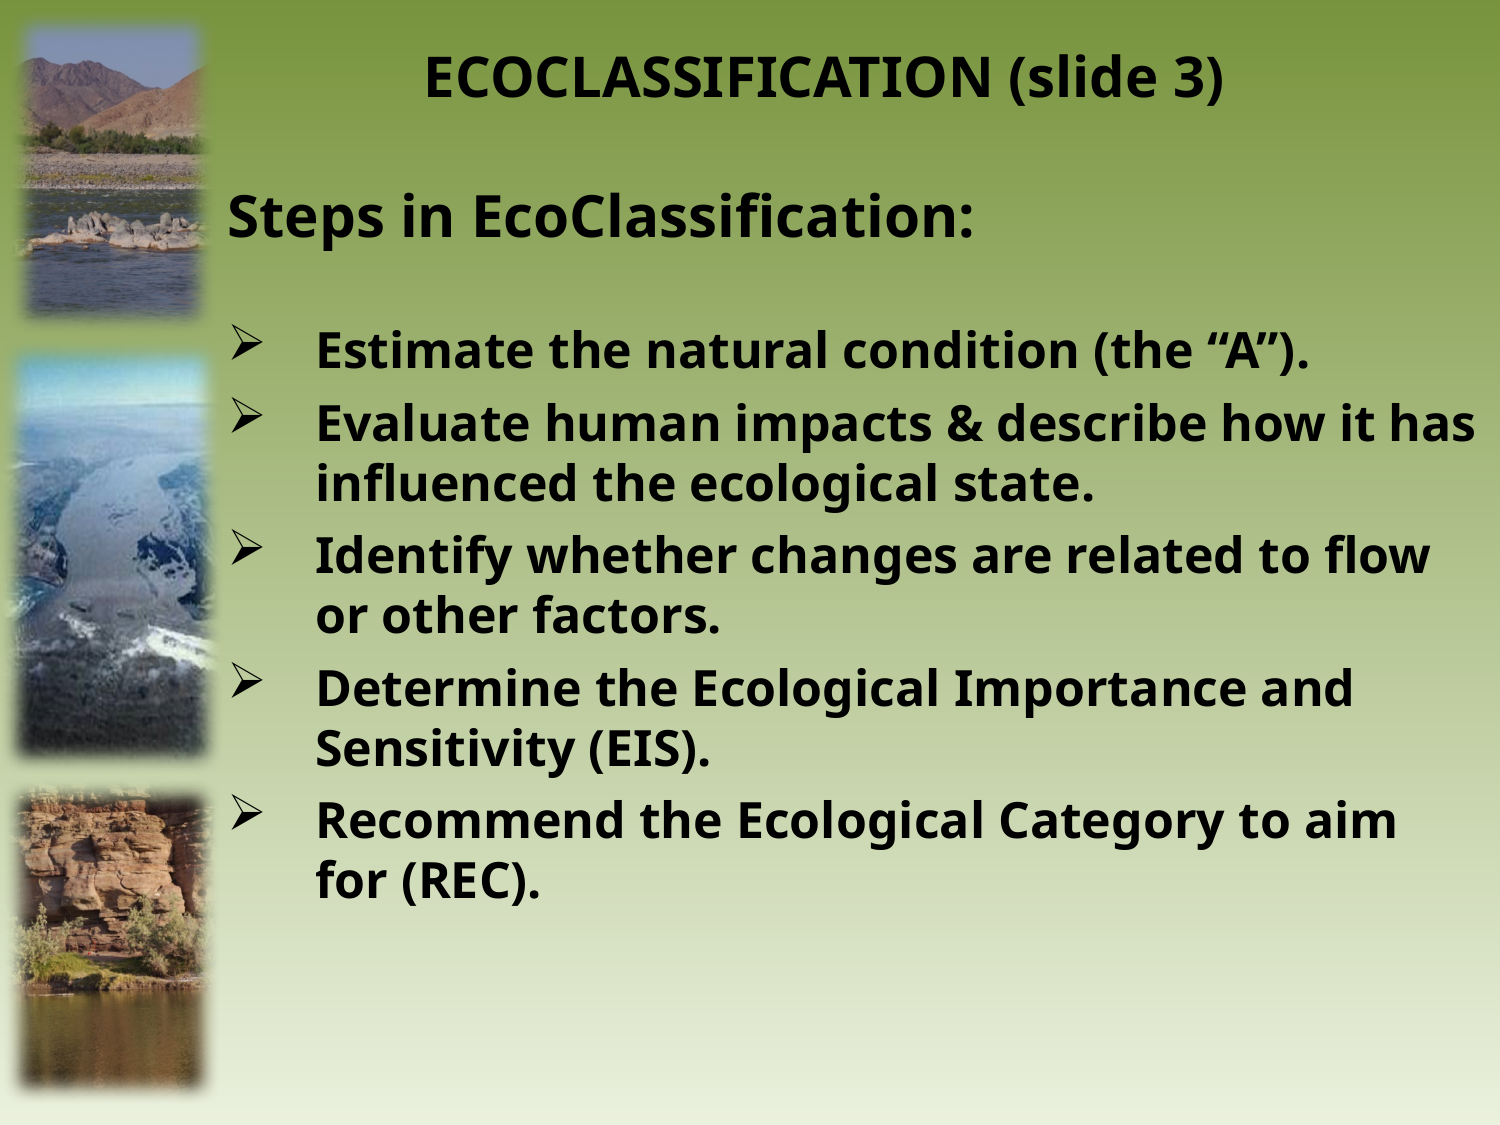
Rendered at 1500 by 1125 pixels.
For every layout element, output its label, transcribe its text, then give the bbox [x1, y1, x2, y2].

picture [0, 338, 225, 776]
text_box Steps in EcoClassification: Estimate the natural condition (the “A”). Evaluate human impacts & describe how it has influenced the ecological state. Identify whether changes are related to flow or other factors. Determine the Ecological Importance and Sensitivity (EIS). Recommend the Ecological Category to aim for (REC). [221, 171, 1500, 917]
text_box ECOCLASSIFICATION (slide 3) [222, 27, 1472, 117]
picture [2, 777, 222, 1106]
picture [6, 7, 217, 336]
